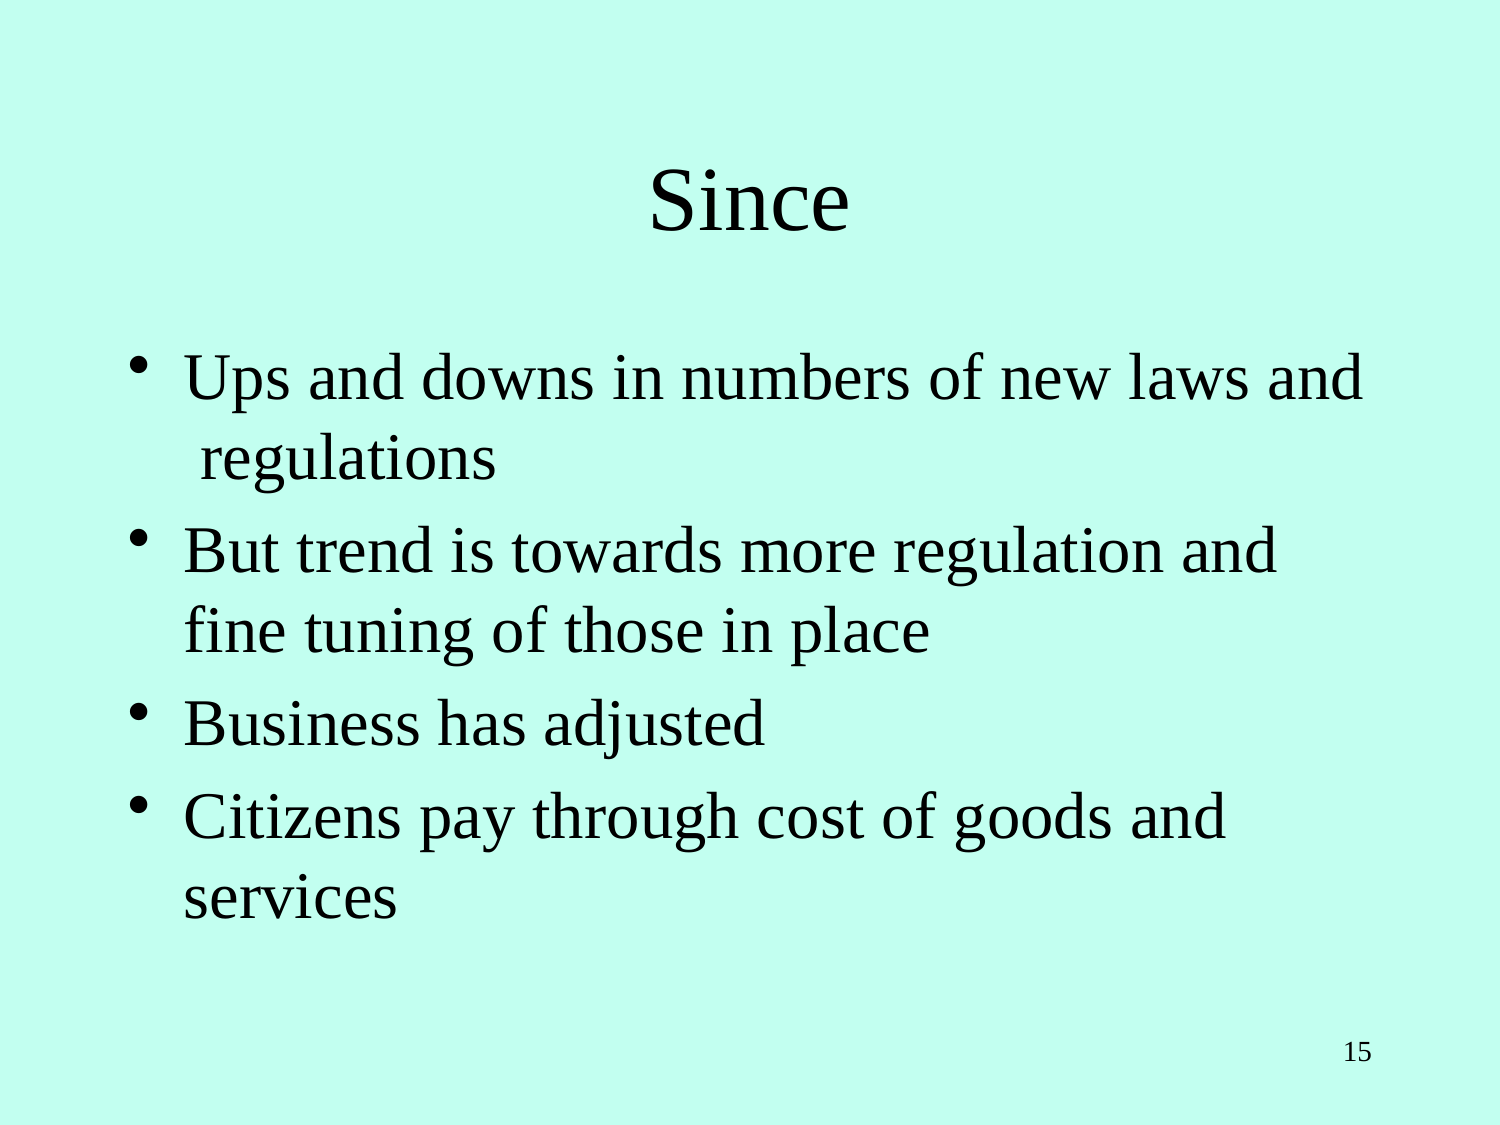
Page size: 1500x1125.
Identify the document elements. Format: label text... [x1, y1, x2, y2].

title Since [112, 99, 1388, 288]
list Ups and downs in numbers of new laws and regulations But trend is towards more regulation and fine tuning of those in place Business has adjusted Citizens pay through cost of goods and services [112, 324, 1388, 1000]
slide_number 15 [1074, 1025, 1388, 1100]
